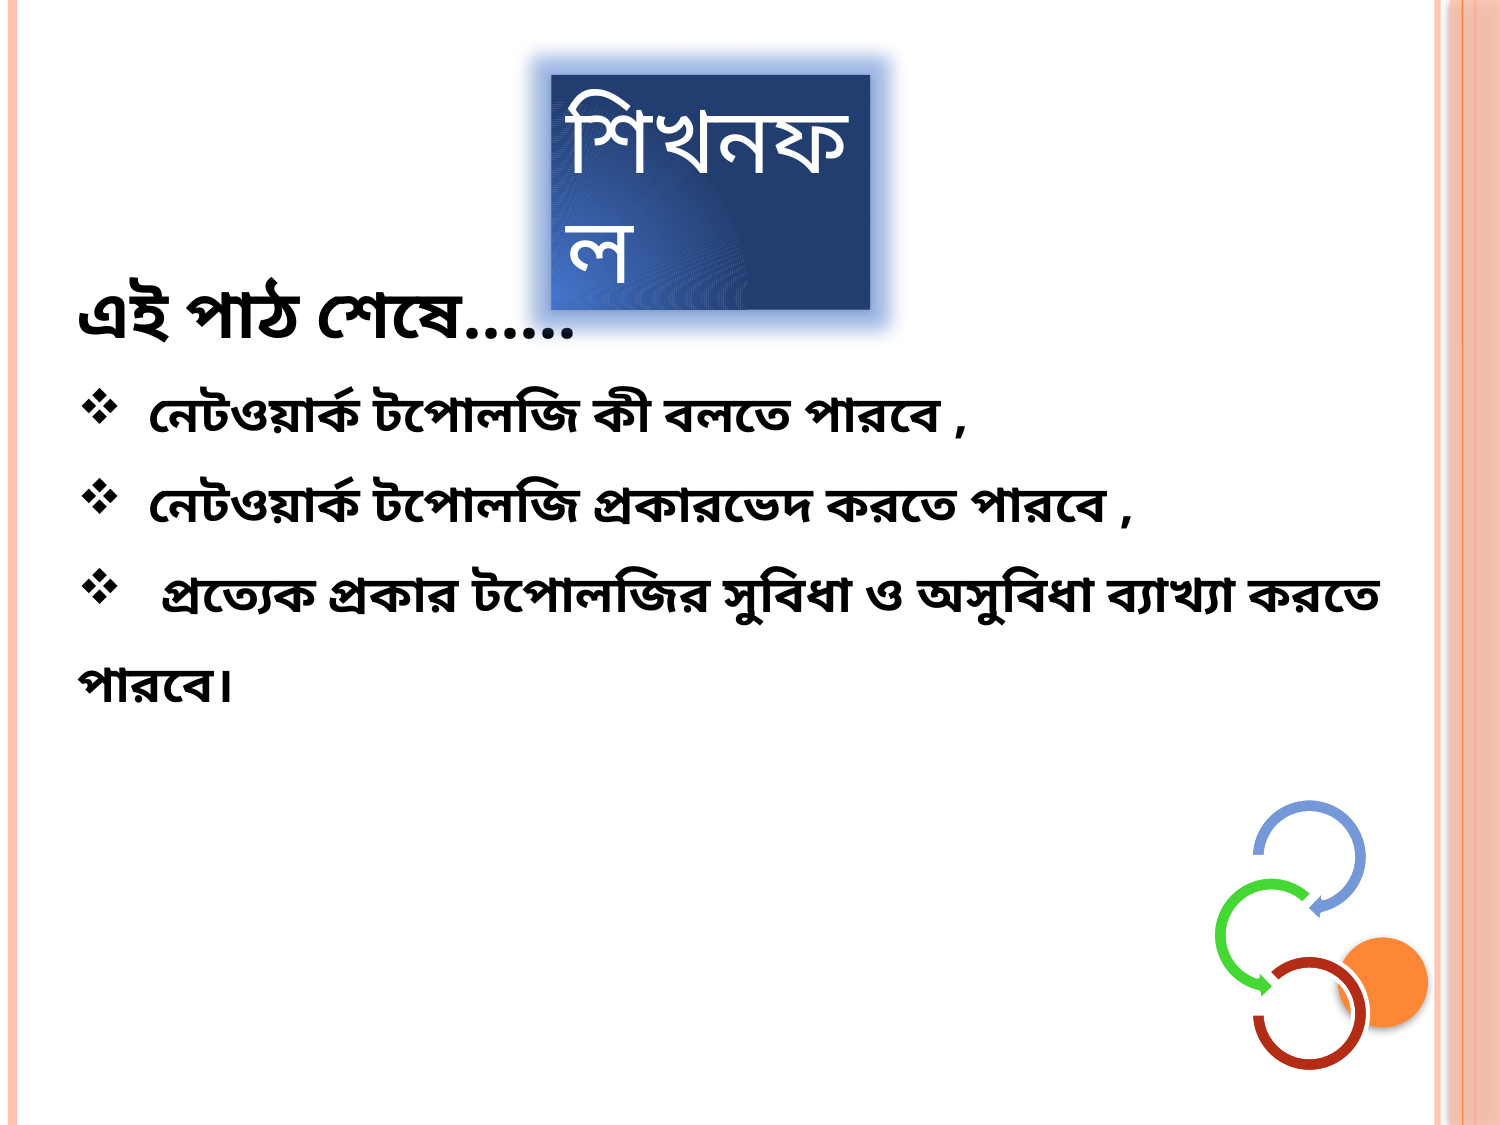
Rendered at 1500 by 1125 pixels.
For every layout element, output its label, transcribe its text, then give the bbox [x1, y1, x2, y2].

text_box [1149, 788, 1432, 1073]
text_box এই পাঠ শেষে…… নেটওয়ার্ক টপোলজি কী বলতে পারবে , নেটওয়ার্ক টপোলজি প্রকারভেদ করতে পারবে , প্রত্যেক প্রকার টপোলজির সুবিধা ও অসুবিধা ব্যাখ্যা করতে পারবে। [62, 224, 1450, 840]
text_box শিখনফল [551, 74, 871, 310]
